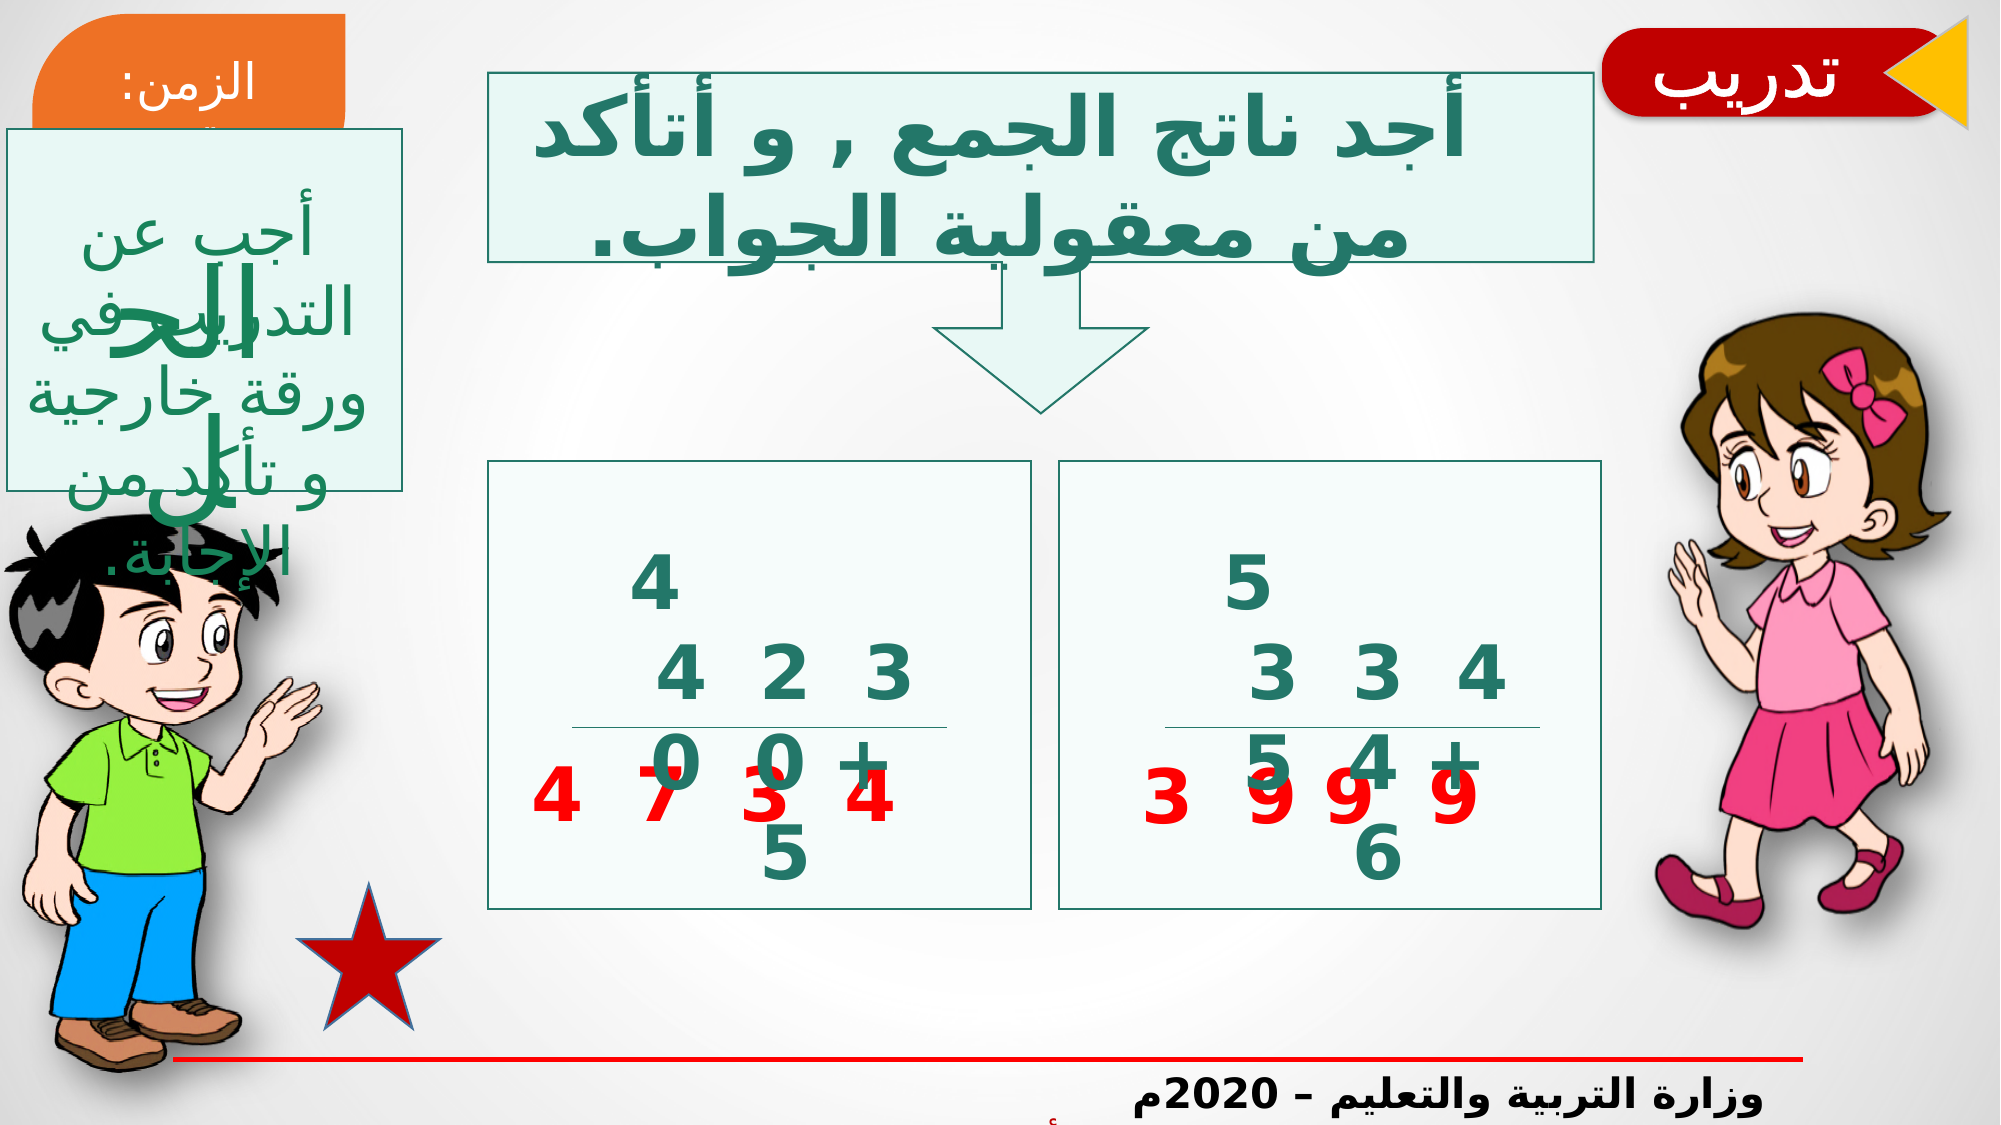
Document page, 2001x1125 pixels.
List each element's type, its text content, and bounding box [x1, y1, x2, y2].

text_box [32, 13, 1968, 129]
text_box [173, 1059, 1804, 1125]
text_box أجد ناتج الجمع , و أتأكد من معقولية الجواب. [445, 129, 1557, 281]
text_box [487, 460, 1032, 910]
picture [0, 0, 2000, 1125]
text_box الحل [61, 225, 316, 491]
text_box 4 3 2 4 + 0 0 5 [585, 728, 934, 903]
text_box [1557, 129, 1595, 264]
picture [0, 491, 335, 1125]
text_box 4 3 7 4 [516, 738, 585, 844]
text_box 5 4 3 3 + 4 5 6 [1178, 527, 1527, 727]
text_box 5 4 3 3 + 4 5 6 [1178, 728, 1527, 903]
text_box [6, 128, 403, 492]
text_box أجب عن التدريب في ورقة خارجية و تأكد من الإجابة. [0, 181, 400, 597]
text_box [335, 880, 443, 1032]
text_box [1058, 460, 1602, 910]
text_box 4 3 2 4 + 0 0 5 [585, 527, 934, 727]
text_box 9 9 9 3 [1126, 740, 1178, 846]
text_box [931, 281, 1151, 415]
